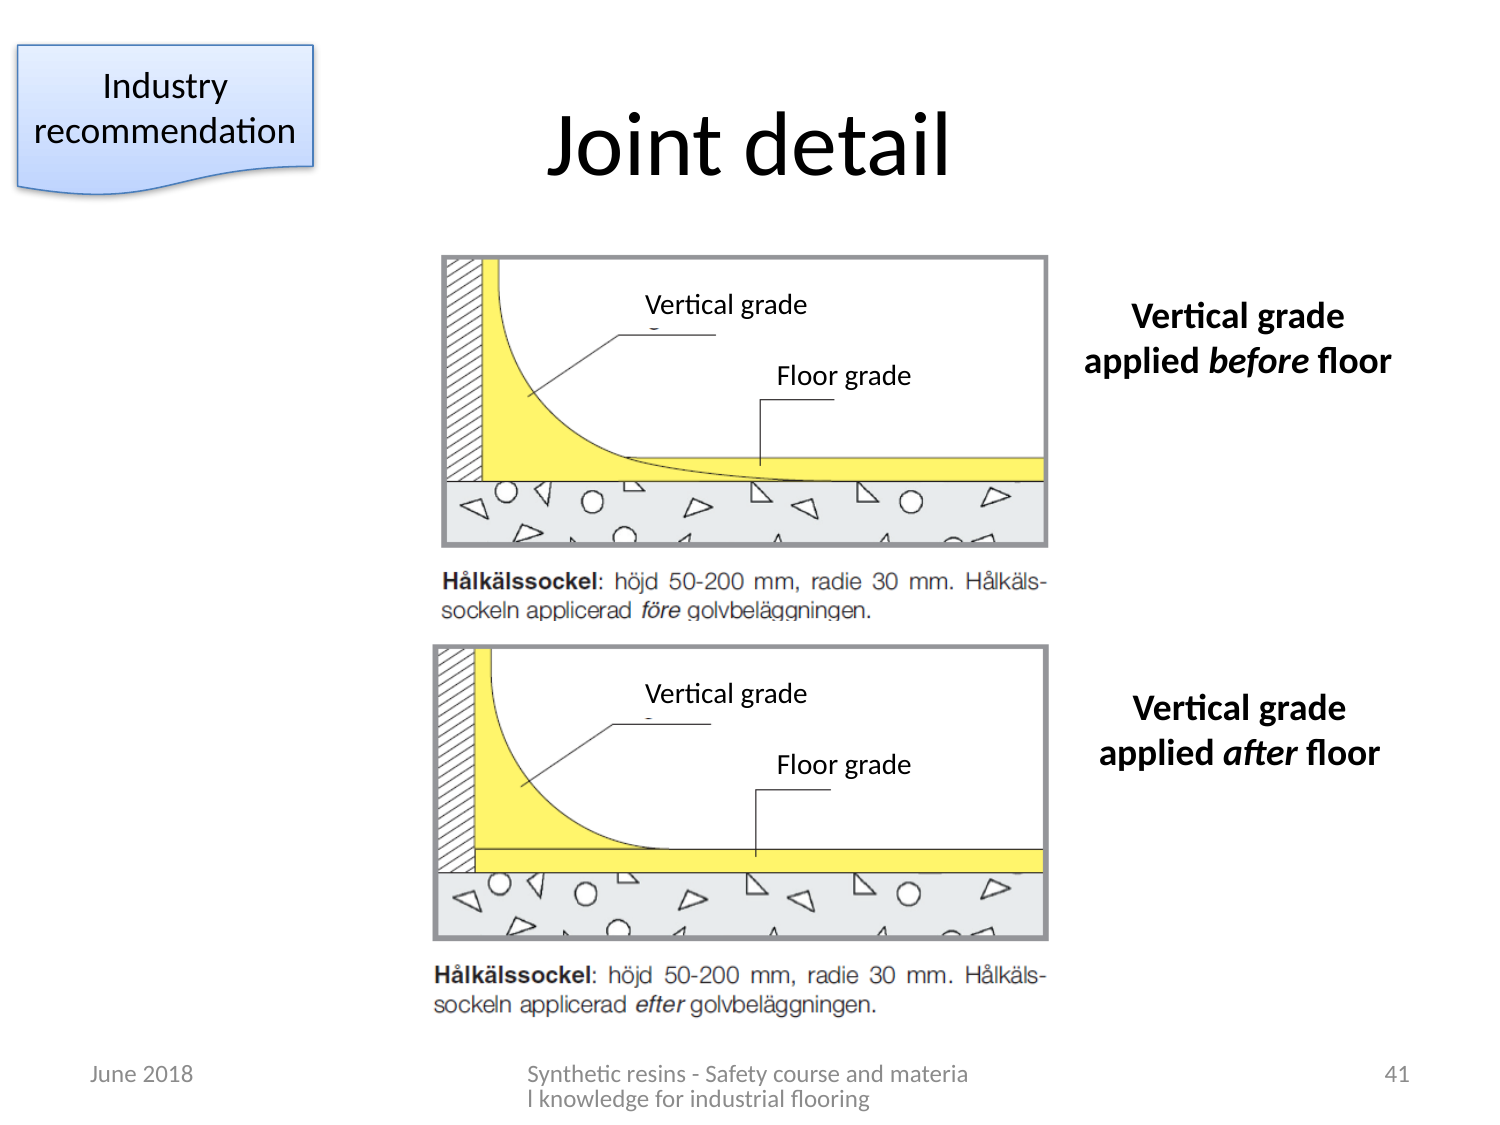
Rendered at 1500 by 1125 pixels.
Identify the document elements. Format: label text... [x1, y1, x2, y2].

footer Synthetic resins - Safety course and material knowledge for industrial flooring [512, 1044, 988, 1103]
text_box Industry recommendation [16, 44, 314, 196]
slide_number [75, 1042, 425, 1103]
text_box Vertical grade applied before floor [1072, 273, 1411, 399]
title Joint detail [75, 45, 1425, 233]
text_box Vertical grade applied after floor [1078, 691, 1402, 765]
slide_number 41 [1074, 1042, 1425, 1103]
picture [414, 232, 1070, 1036]
